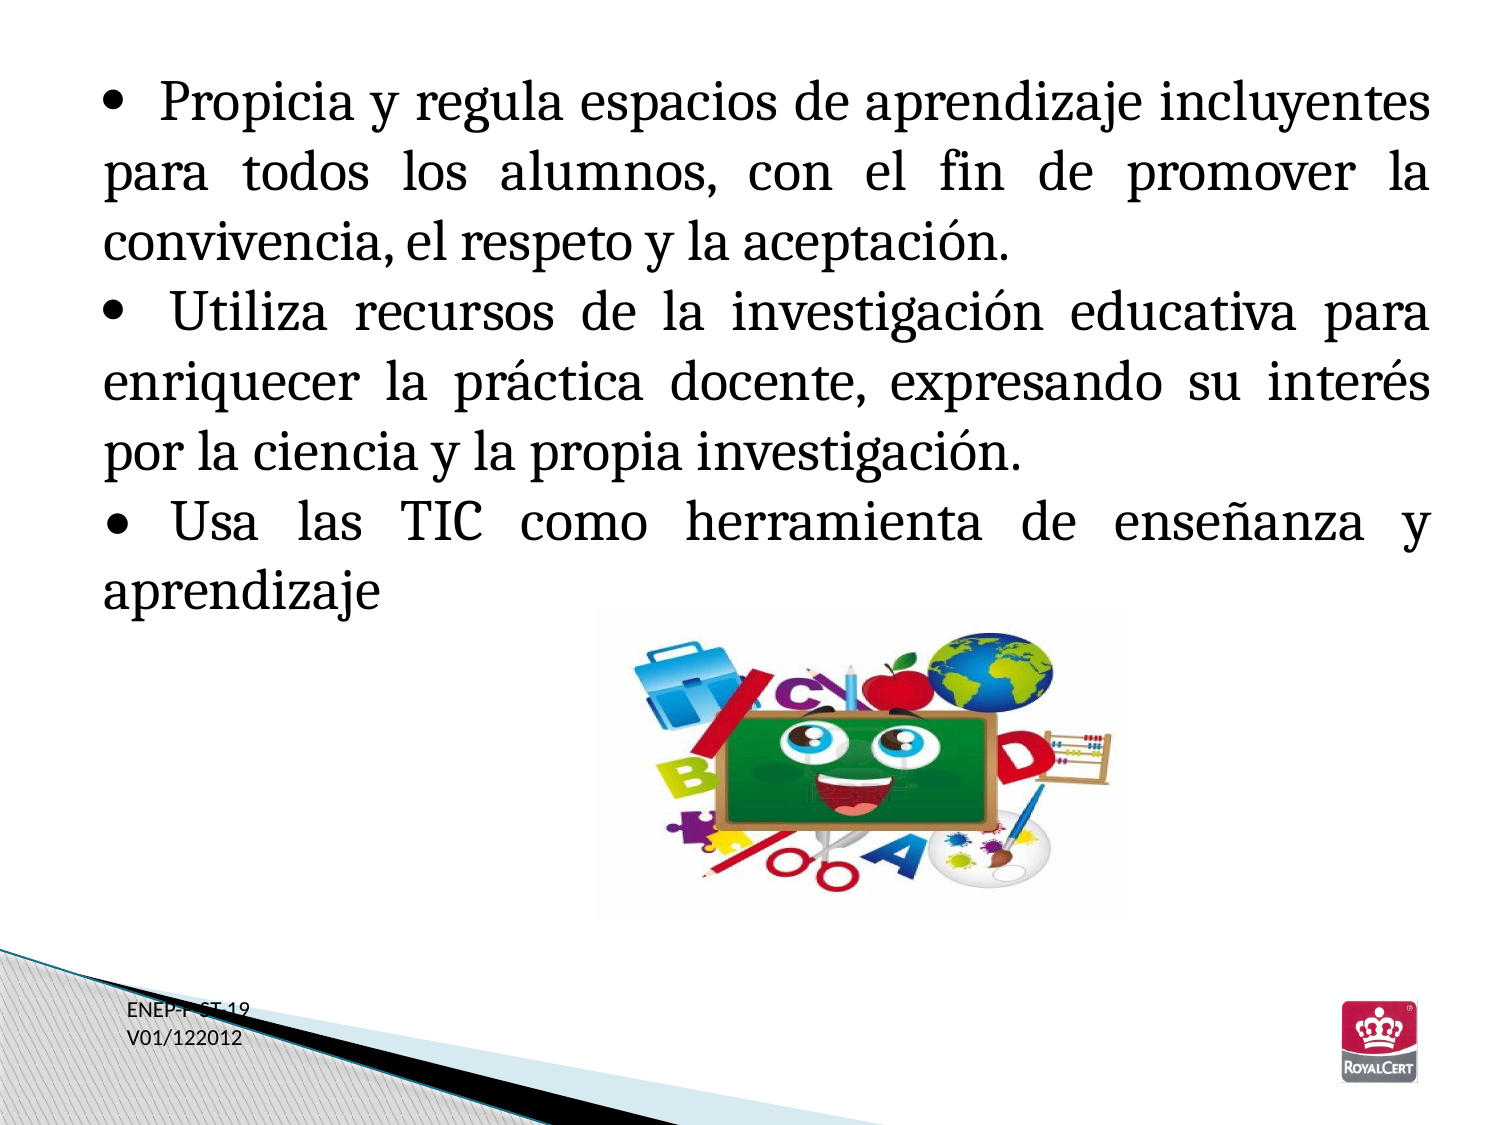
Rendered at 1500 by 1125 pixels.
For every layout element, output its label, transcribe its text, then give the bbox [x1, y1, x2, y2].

text_box  Propicia y regula espacios de aprendizaje incluyentes para todos los alumnos, con el fin de promover la convivencia, el respeto y la aceptación.  Utiliza recursos de la investigación educativa para enriquecer la práctica docente, expresando su interés por la ciencia y la propia investigación. • Usa las TIC como herramienta de enseñanza y aprendizaje [88, 54, 1447, 630]
picture [596, 609, 1129, 921]
picture [1340, 999, 1418, 1083]
